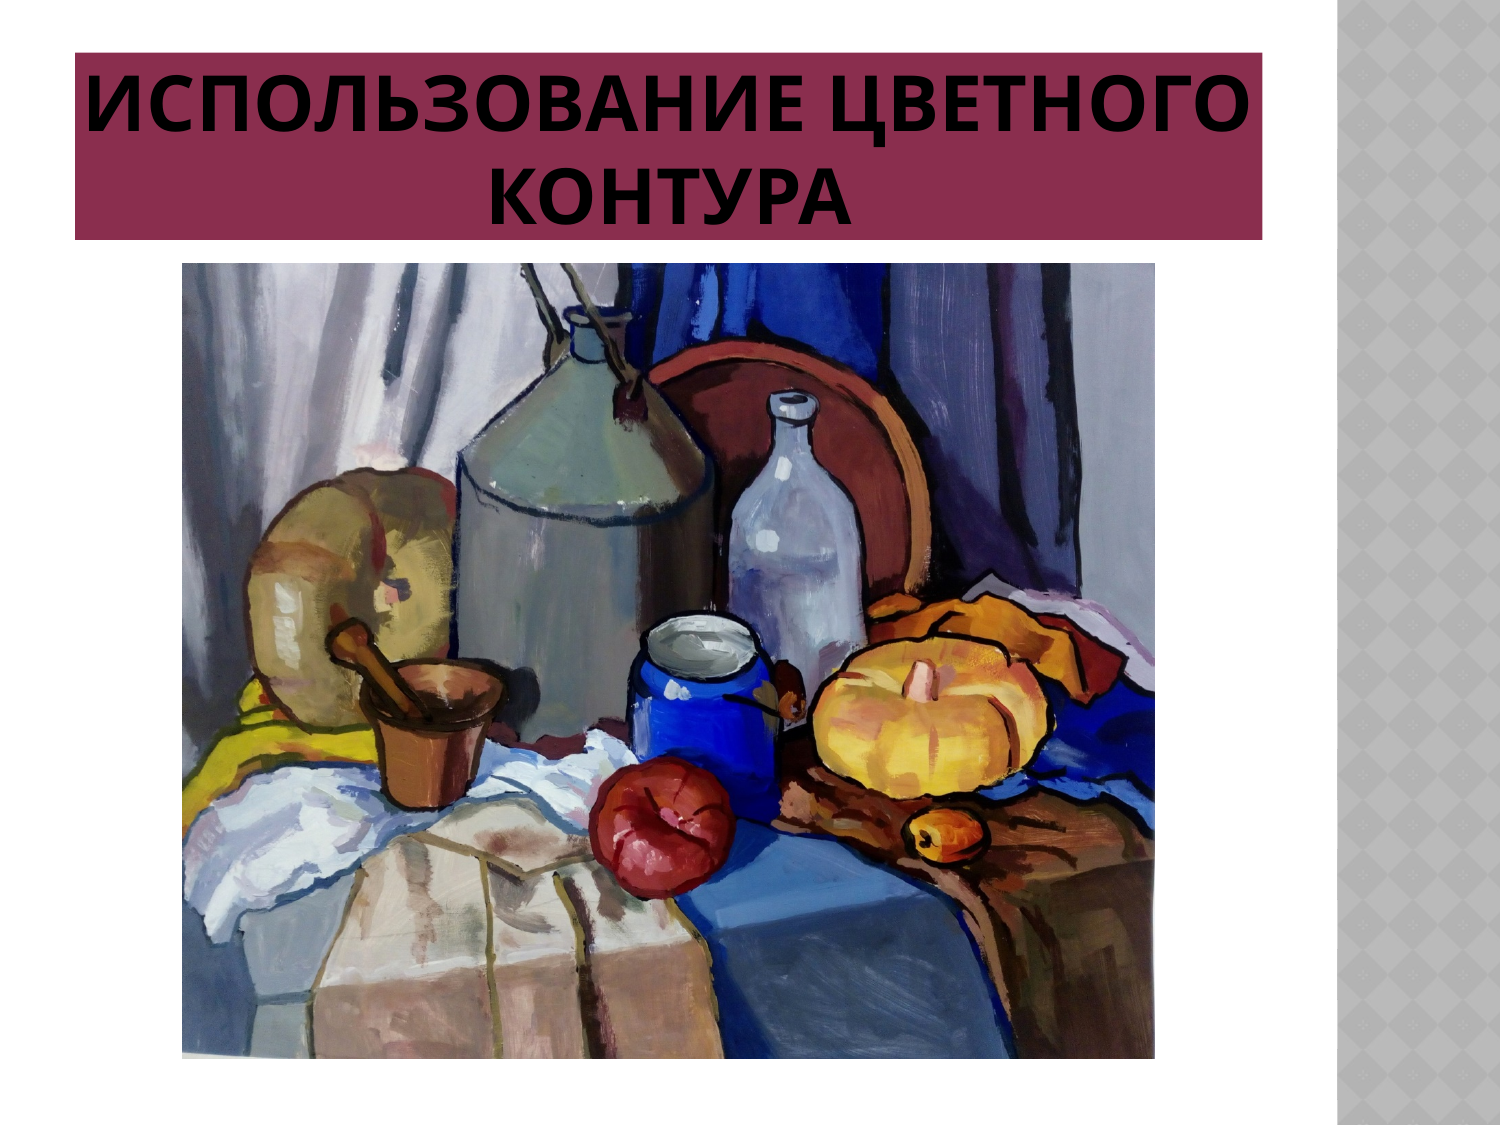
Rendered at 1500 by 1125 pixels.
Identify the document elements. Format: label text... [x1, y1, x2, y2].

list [182, 263, 1156, 1060]
title Использование цветного контура [75, 52, 1263, 240]
